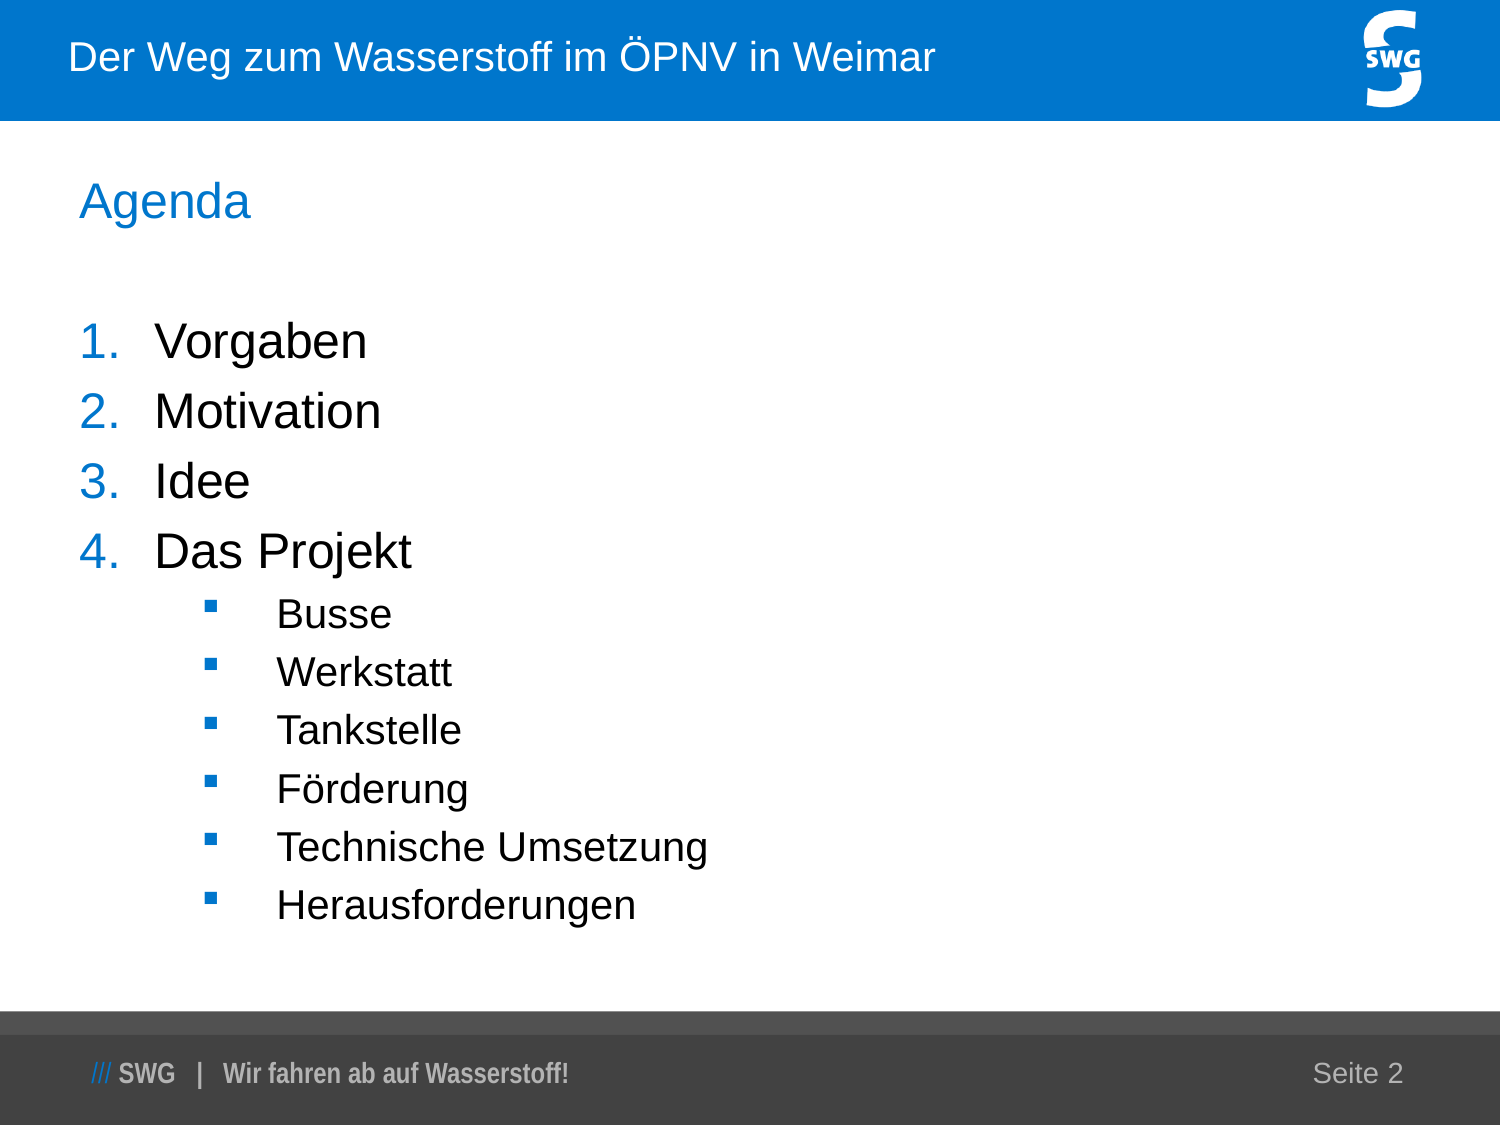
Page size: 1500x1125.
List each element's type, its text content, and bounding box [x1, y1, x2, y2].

picture [1358, 7, 1422, 108]
title Der Weg zum Wasserstoff im ÖPNV in Weimar [53, 22, 1046, 94]
text_box Agenda Vorgaben Motivation Idee Das Projekt Busse Werkstatt Tankstelle Förderung Technische Umsetzung Herausforderungen [64, 160, 1424, 988]
